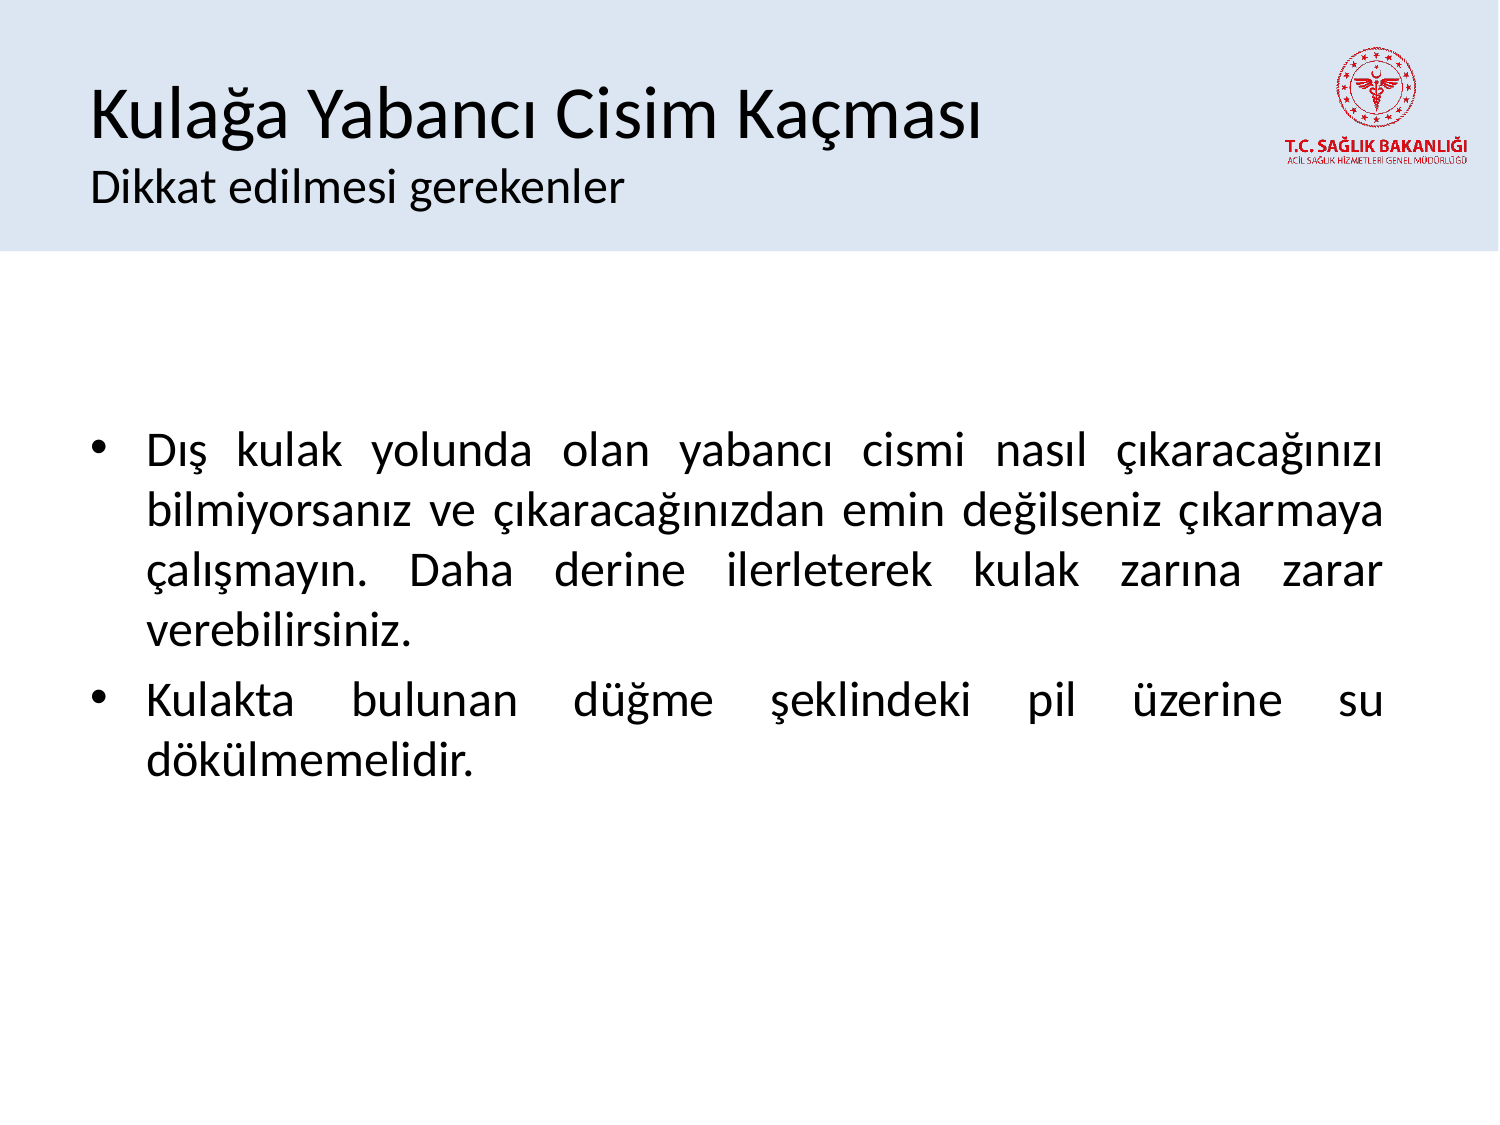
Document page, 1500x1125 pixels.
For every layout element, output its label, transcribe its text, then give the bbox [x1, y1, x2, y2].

title Kulağa Yabancı Cisim Kaçması Dikkat edilmesi gerekenler [75, 45, 1176, 232]
list Dış kulak yolunda olan yabancı cismi nasıl çıkaracağınızı bilmiyorsanız ve çıkaracağınızdan emin değilseniz çıkarmaya çalışmayın. Daha derine ilerleterek kulak zarına zarar verebilirsiniz. Kulakta bulunan düğme şeklindeki pil üzerine su dökülmemelidir. [75, 408, 1400, 1012]
text_box [0, 0, 1500, 253]
picture [1285, 47, 1467, 166]
